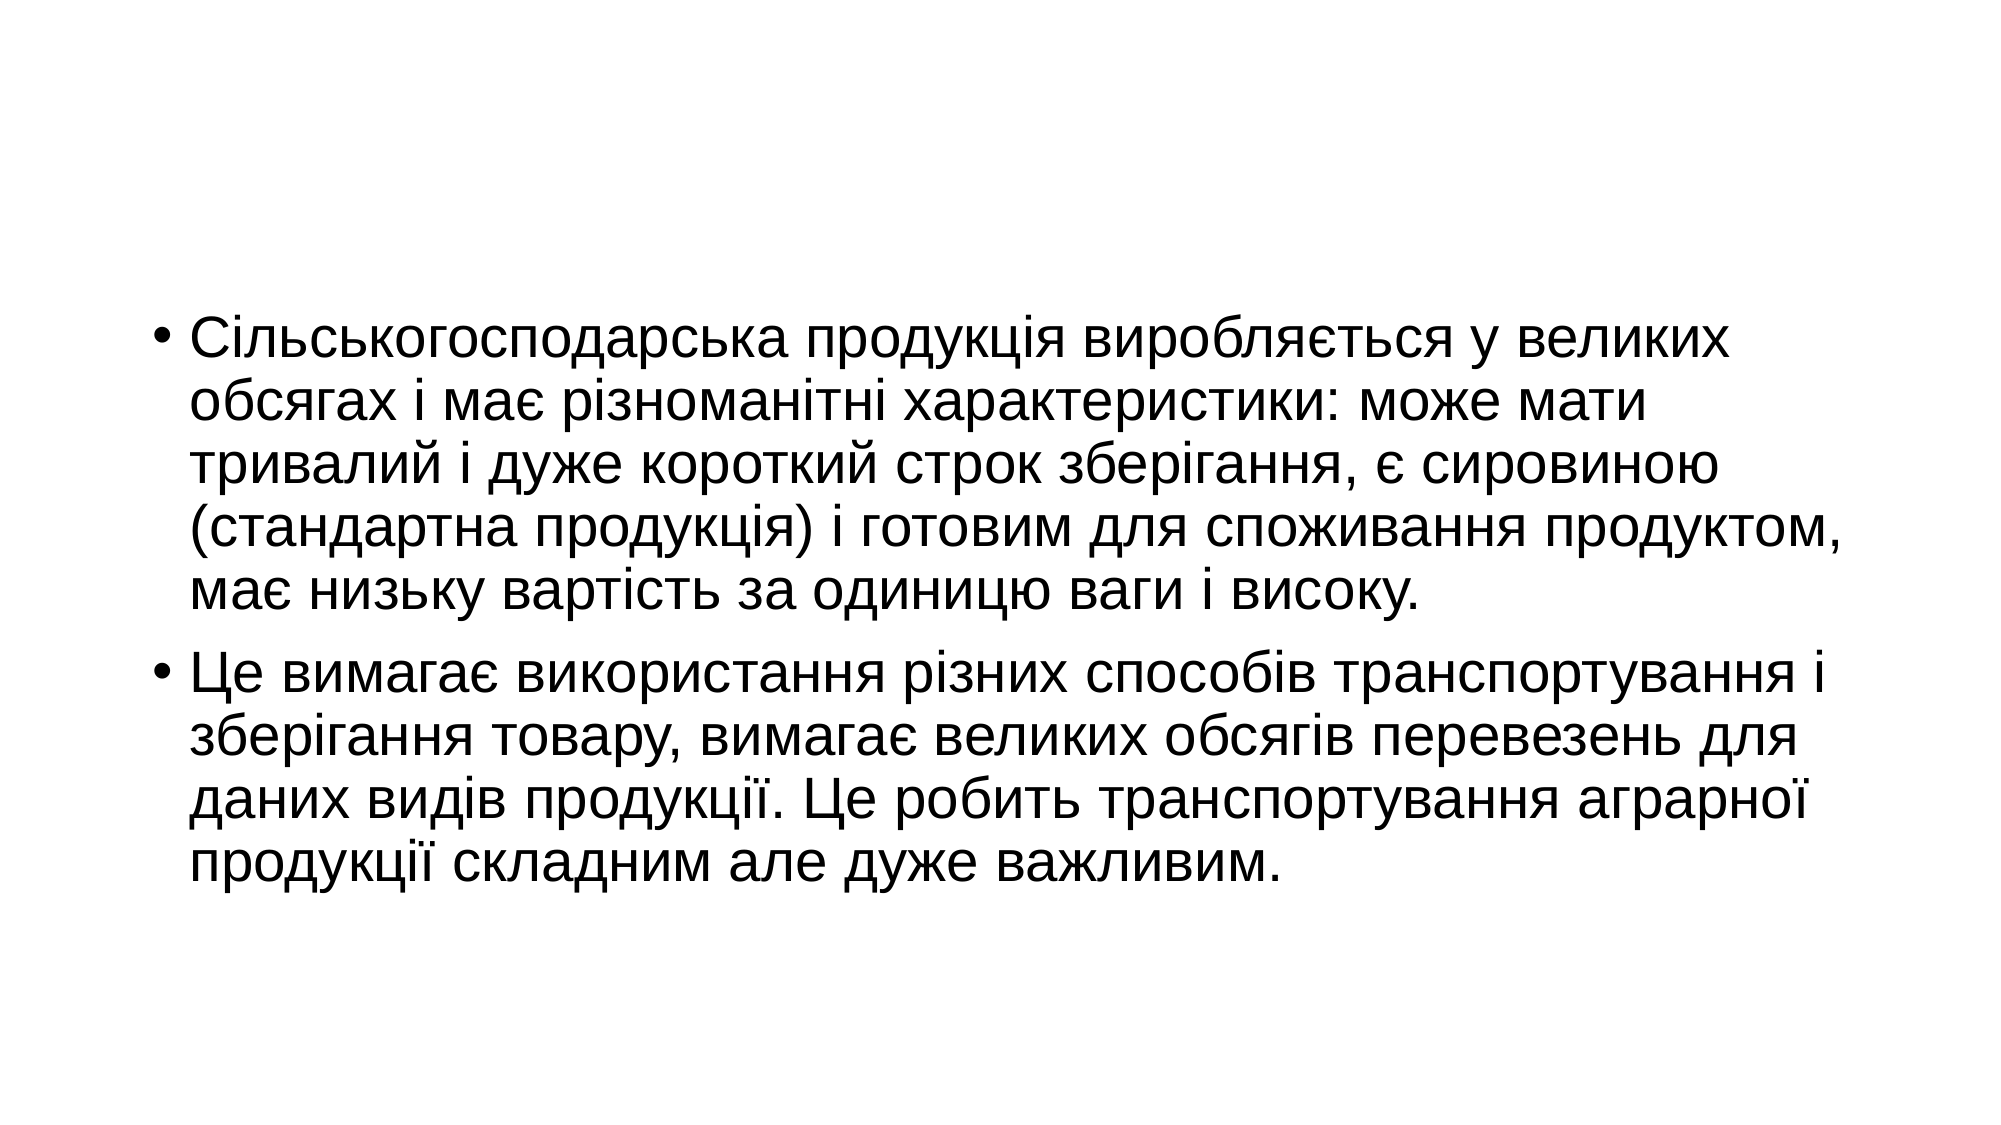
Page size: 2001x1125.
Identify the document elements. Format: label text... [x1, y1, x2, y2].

list Сільськогосподарська продукція виробляється у великих обсягах і має різноманітні характеристики: може мати тривалий і дуже короткий строк зберігання, є сировиною (стандартна продукція) і готовим для споживання продуктом, має низьку вартість за одиницю ваги і високу. Це вимагає використання різних способів транспортування і зберігання товару, вимагає великих обсягів перевезень для даних видів продукції. Це робить транспортування аграрної продукції складним але дуже важливим. [137, 299, 1863, 1014]
